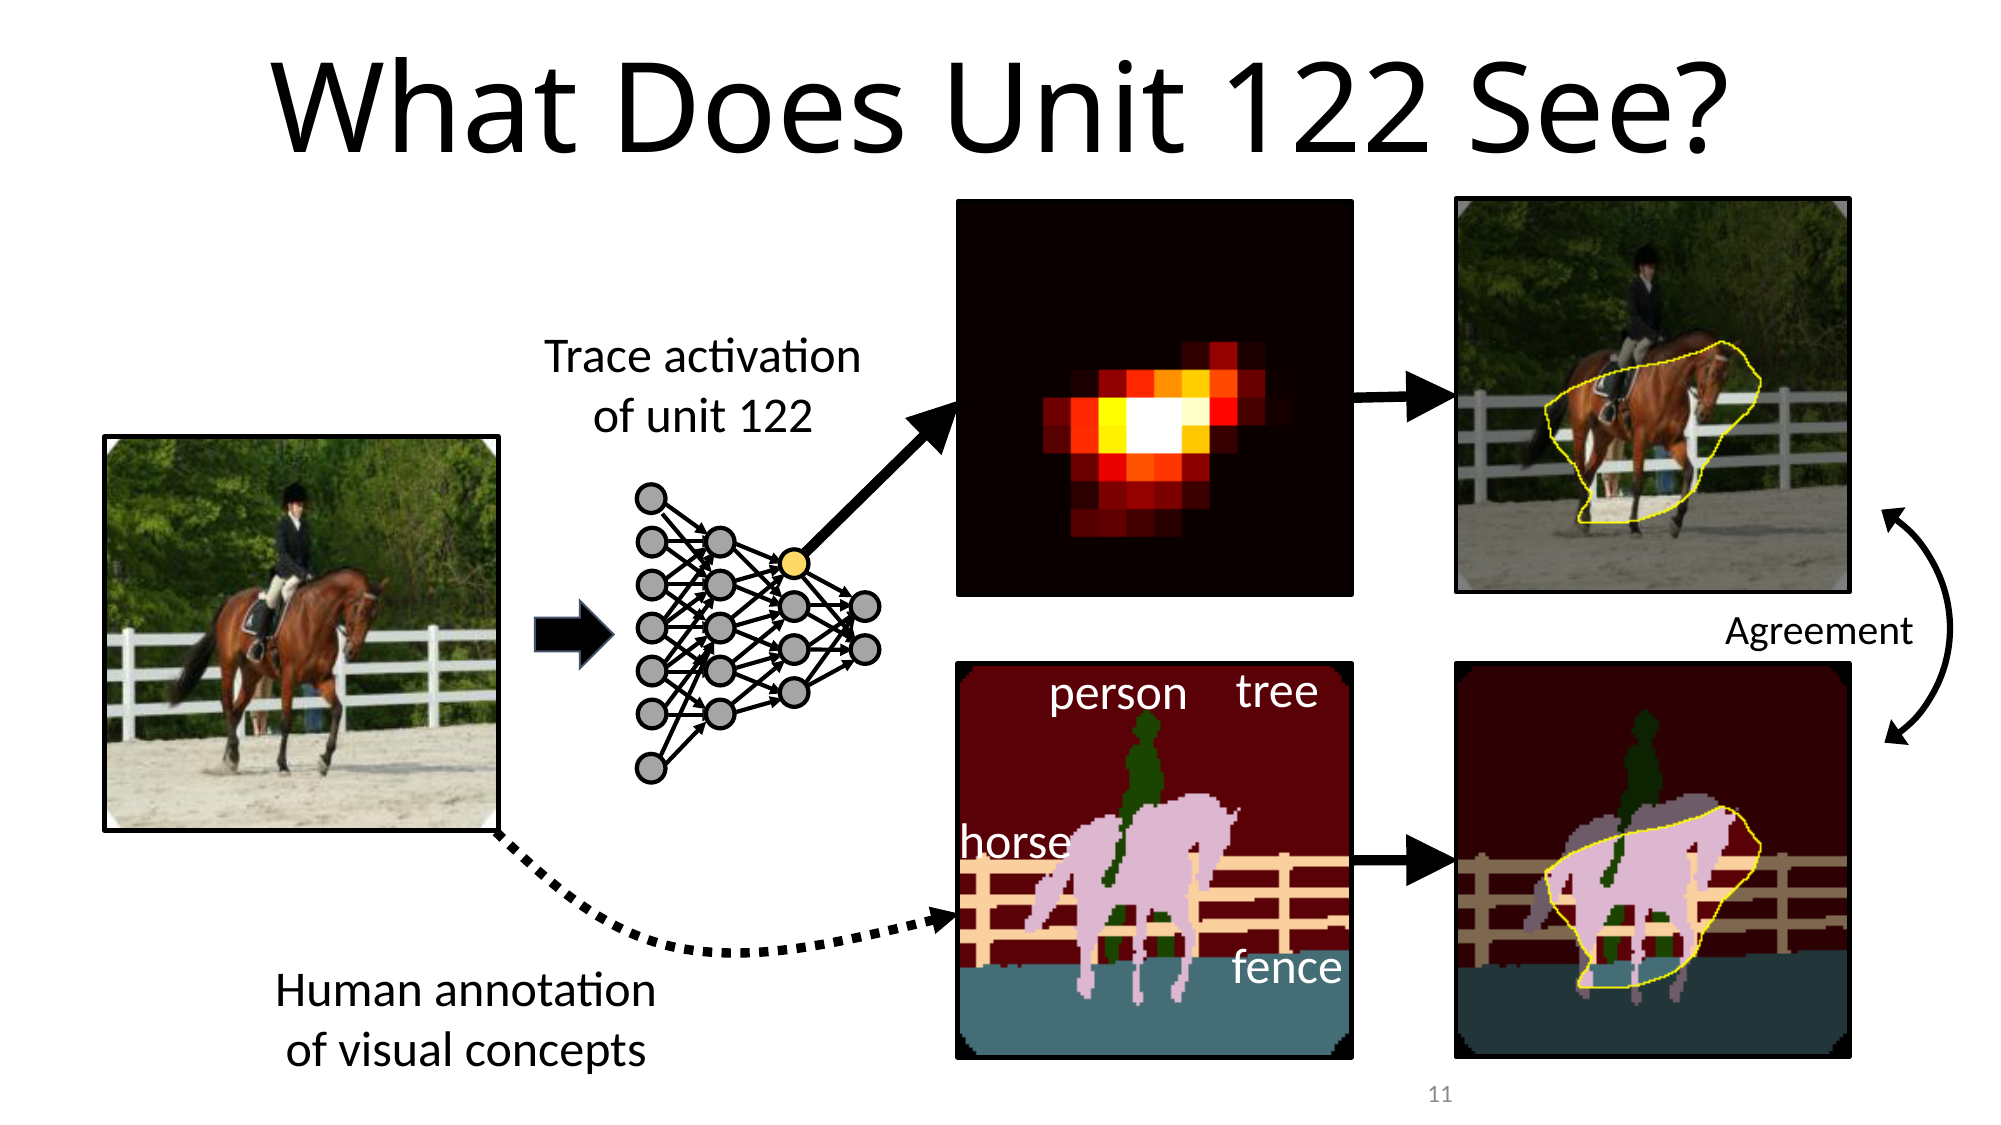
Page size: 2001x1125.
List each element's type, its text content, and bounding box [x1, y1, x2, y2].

picture [106, 438, 496, 828]
slide_number 11 [1412, 1062, 1863, 1123]
title What Does Unit 122 See? [0, 3, 2000, 221]
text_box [1676, 491, 1951, 761]
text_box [527, 203, 1350, 783]
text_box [1348, 200, 1847, 1055]
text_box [258, 650, 1359, 1086]
